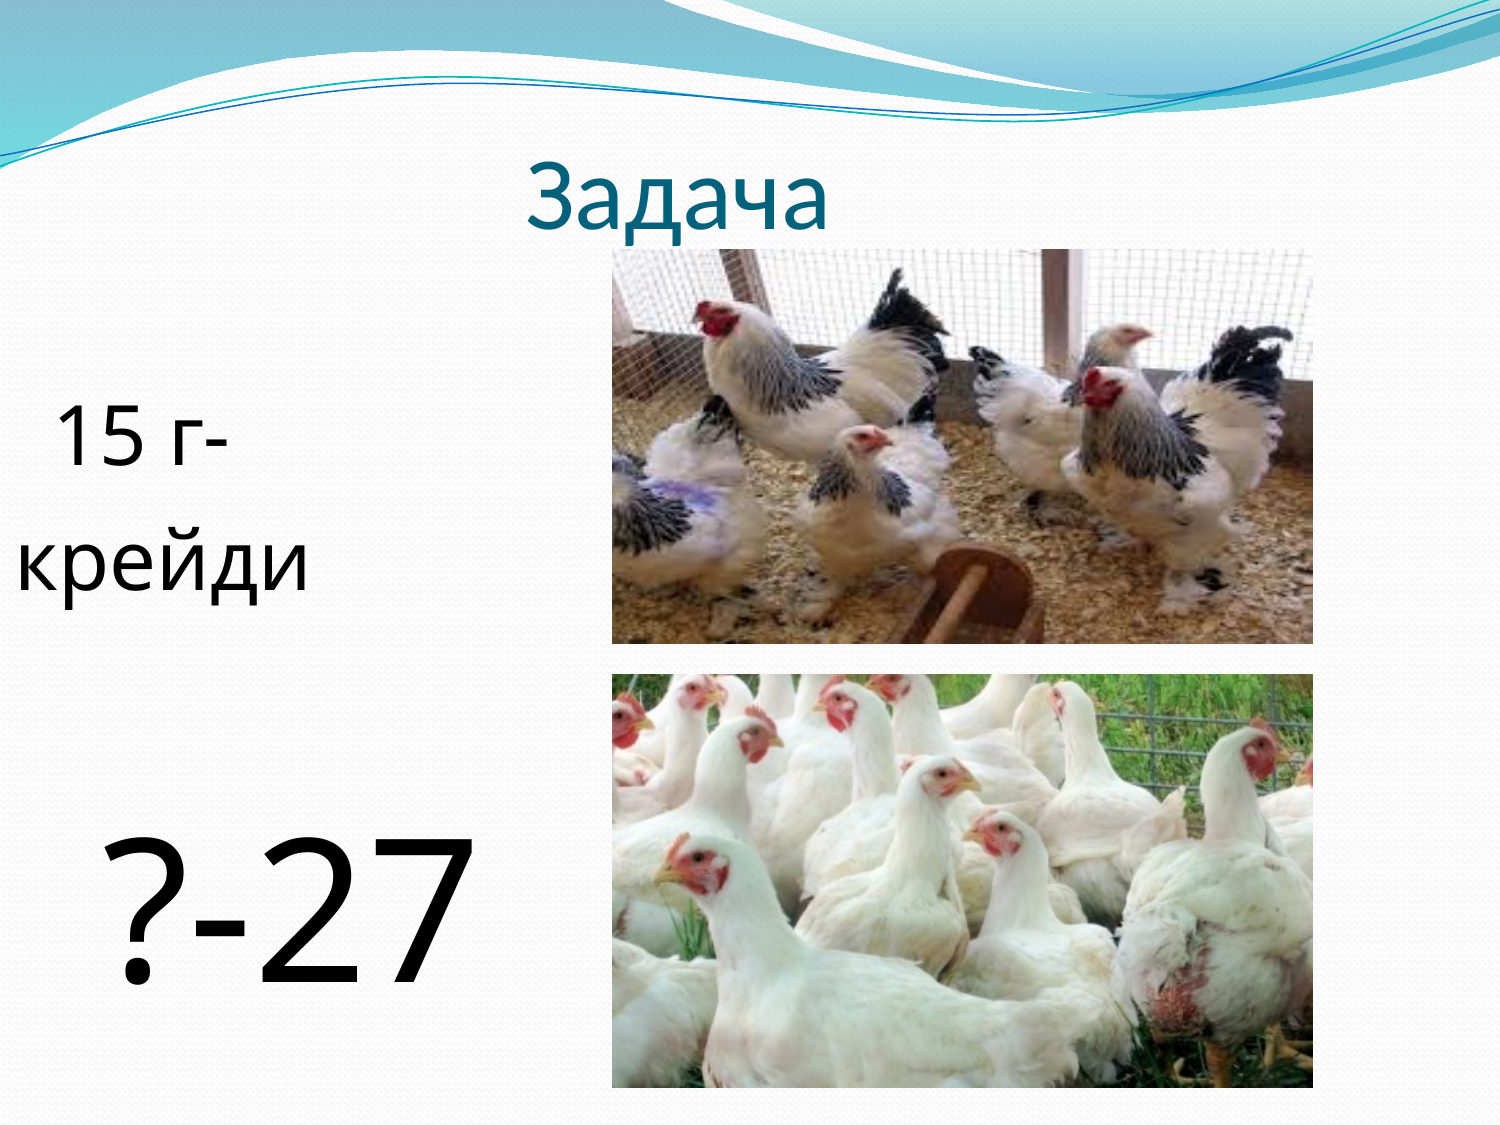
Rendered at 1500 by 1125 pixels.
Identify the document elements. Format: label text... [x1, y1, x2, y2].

text_box крейди [0, 500, 438, 615]
text_box ?-27 [87, 774, 605, 1030]
picture [612, 249, 1313, 644]
text_box 15 г- [37, 375, 400, 490]
title Задача [525, 62, 1138, 250]
picture [612, 674, 1313, 1088]
